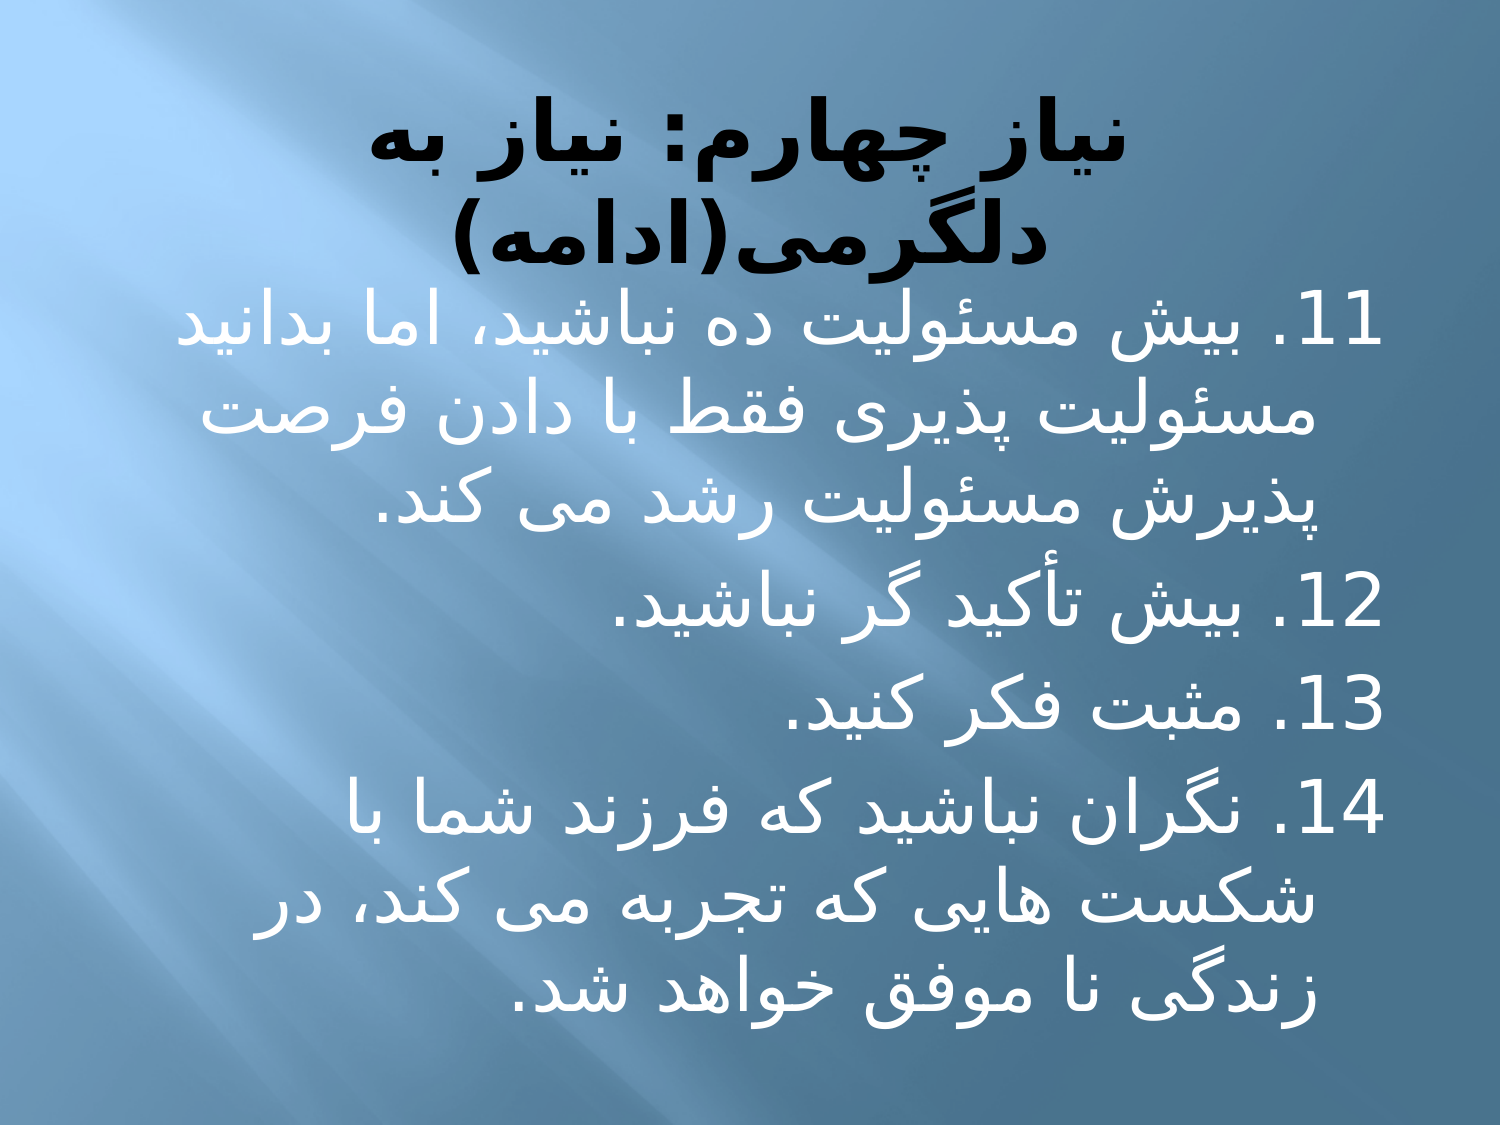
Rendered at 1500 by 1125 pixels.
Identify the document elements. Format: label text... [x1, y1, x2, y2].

list 11. بیش مسئولیت ده نباشید، اما بدانید مسئولیت پذیری فقط با دادن فرصت پذیرش مسئولیت رشد می کند. 12. بیش تأکید گر نباشید. 13. مثبت فکر کنید. 14. نگران نباشید که فرزند شما با شکست هایی که تجربه می کند، در زندگی نا موفق خواهد شد. [75, 262, 1425, 1035]
title نیاز چهارم: نیاز به دلگرمی(ادامه) [75, 87, 1425, 262]
